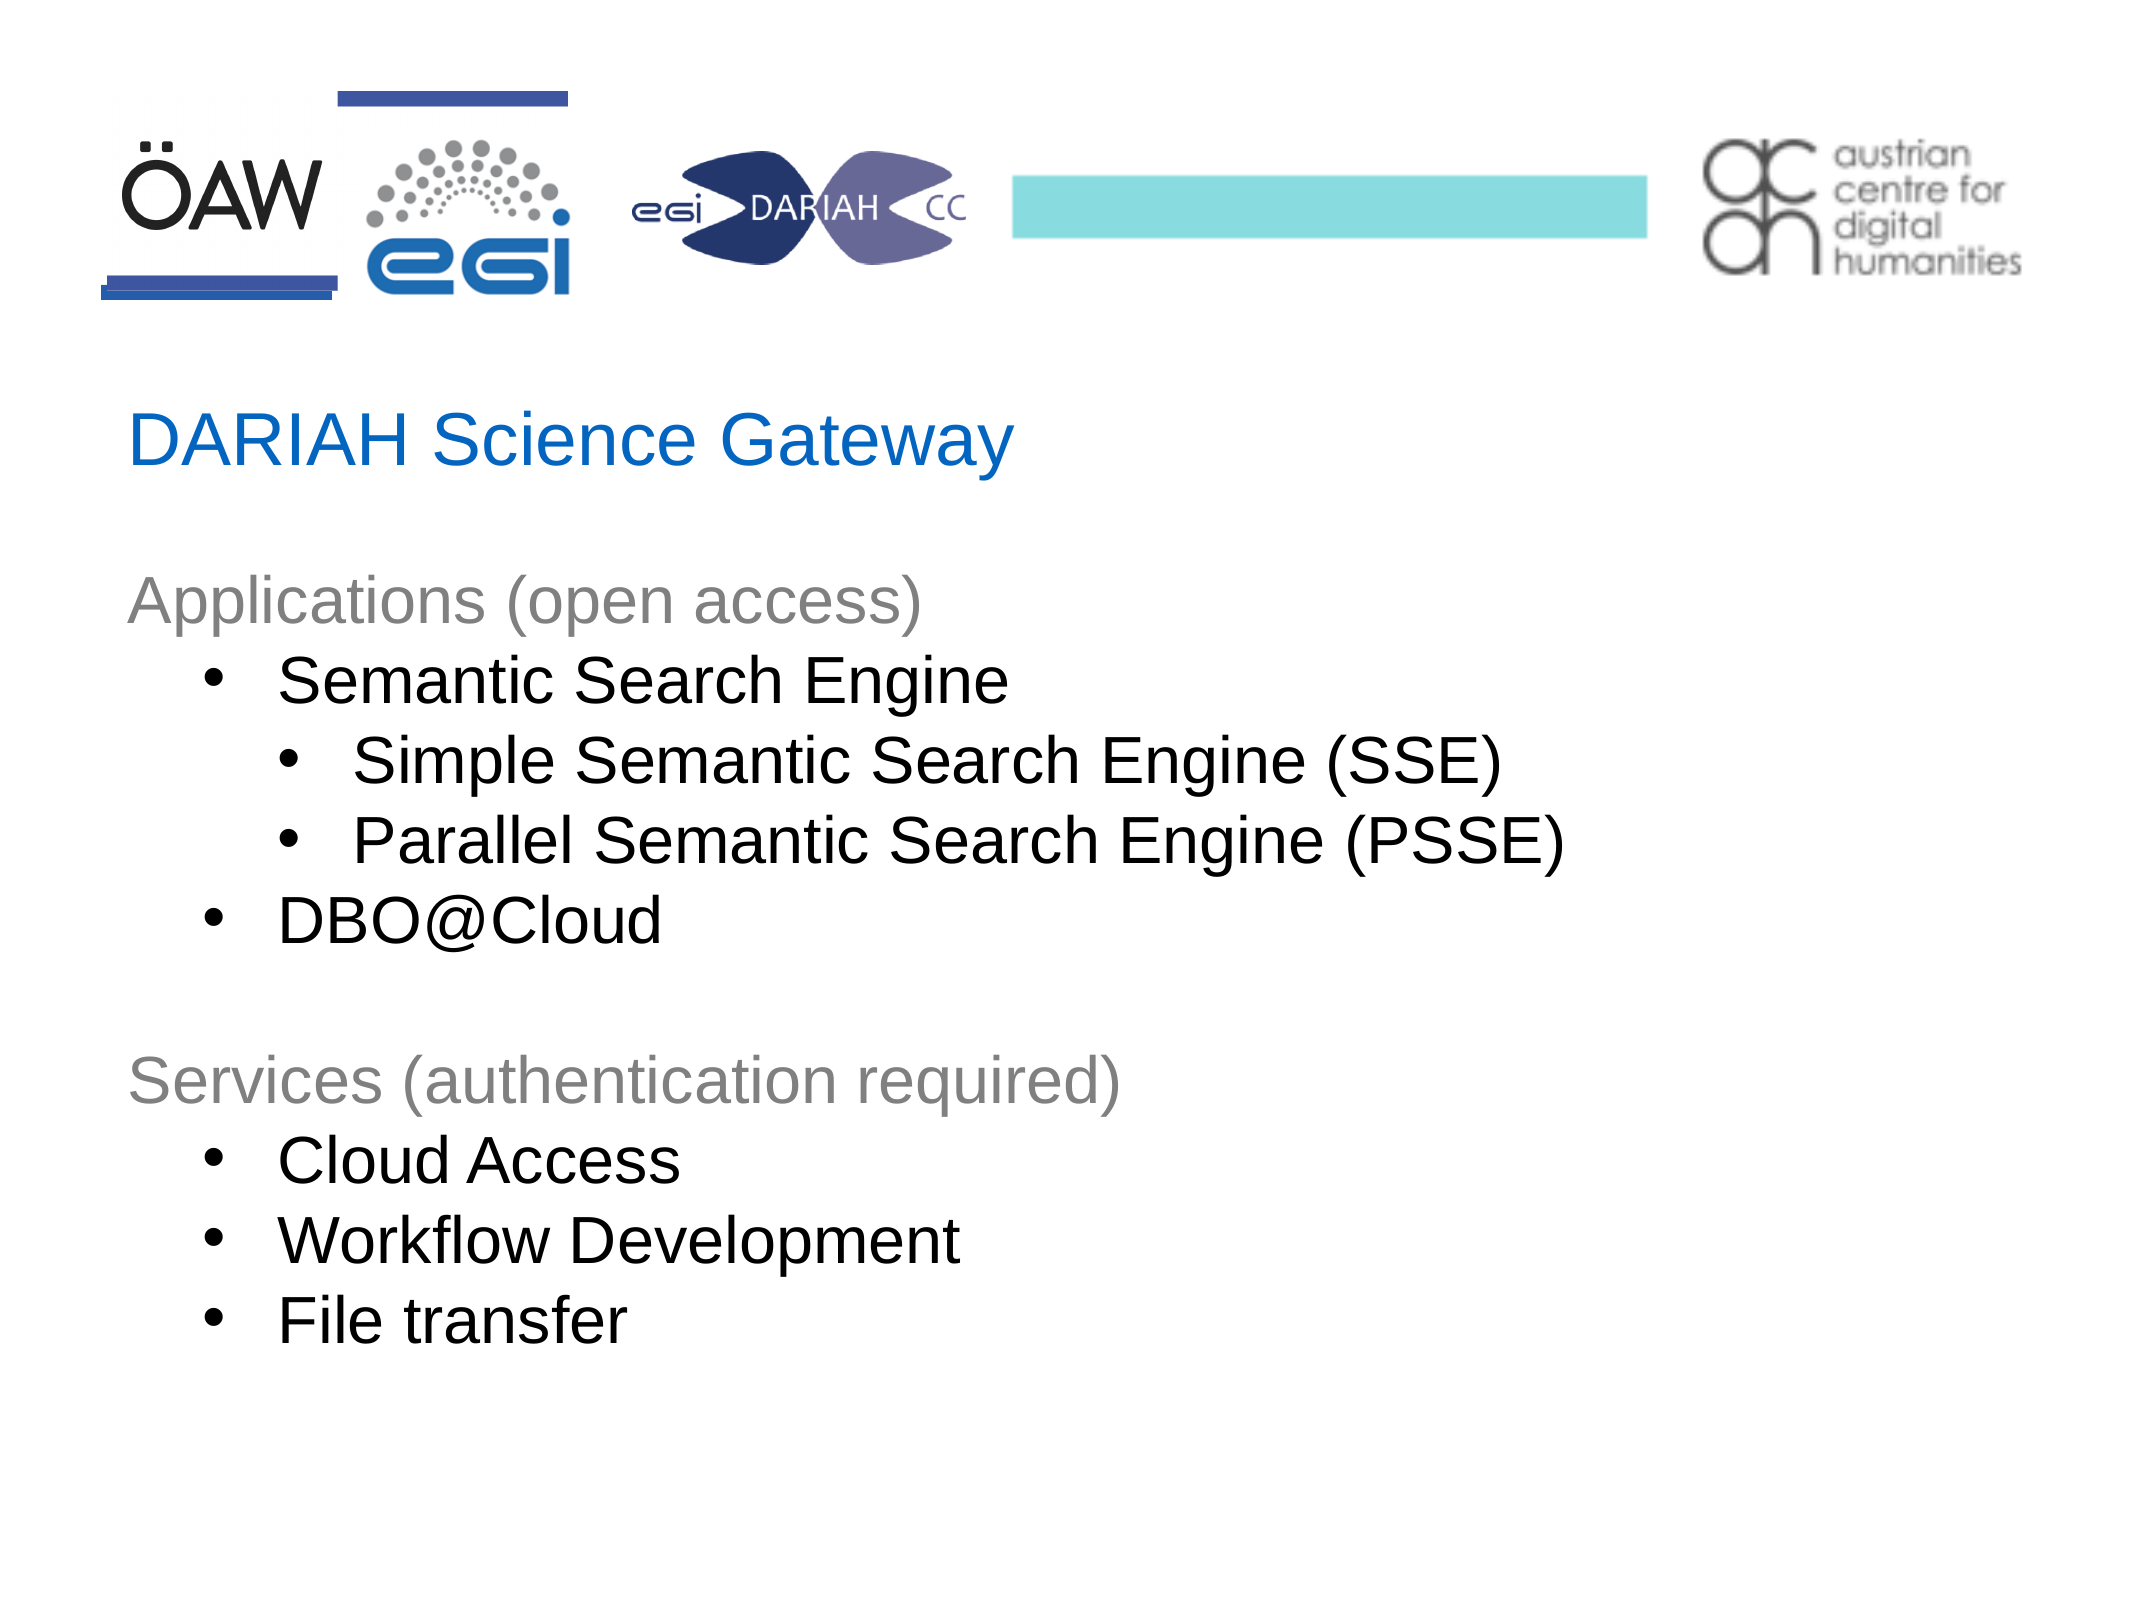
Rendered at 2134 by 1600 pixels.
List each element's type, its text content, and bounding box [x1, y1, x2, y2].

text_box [359, 70, 2055, 300]
picture [101, 91, 359, 300]
text_box Applications (open access) Semantic Search Engine Simple Semantic Search Engine (SSE) Parallel Semantic Search Engine (PSSE) DBO@Cloud Services (authentication required) Cloud Access Workflow Development File transfer [112, 549, 2006, 1364]
text_box DARIAH Science Gateway [112, 382, 2006, 488]
